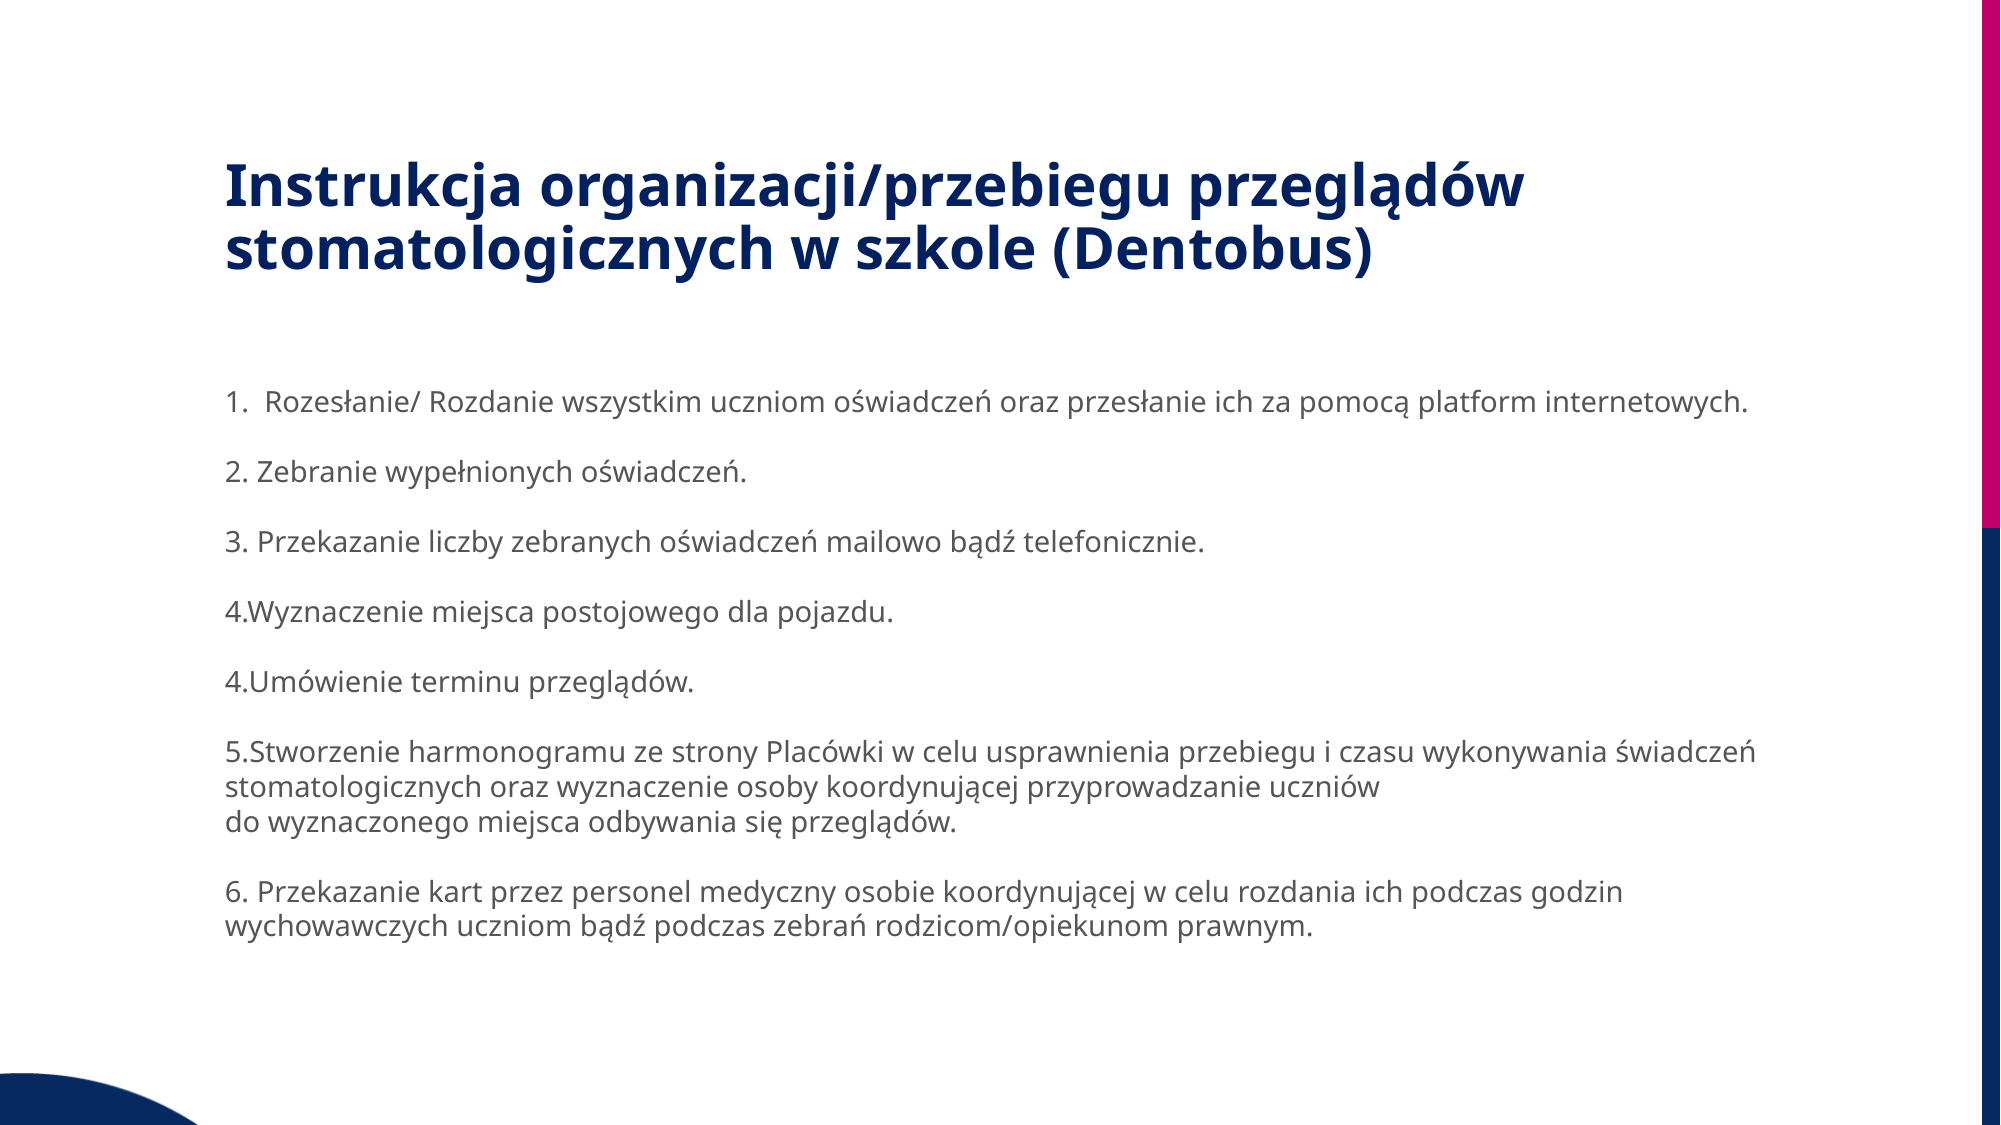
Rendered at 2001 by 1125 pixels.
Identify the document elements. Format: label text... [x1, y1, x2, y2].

title Instrukcja organizacji/przebiegu przeglądów stomatologicznych w szkole (Dentobus) [210, 105, 1790, 333]
picture [0, 1073, 198, 1125]
picture [1981, 0, 2000, 1125]
text_box 1. Rozesłanie/ Rozdanie wszystkim uczniom oświadczeń oraz przesłanie ich za pomocą platform internetowych. 2. Zebranie wypełnionych oświadczeń. 3. Przekazanie liczby zebranych oświadczeń mailowo bądź telefonicznie. 4.Wyznaczenie miejsca postojowego dla pojazdu. 4.Umówienie terminu przeglądów. 5.Stworzenie harmonogramu ze strony Placówki w celu usprawnienia przebiegu i czasu wykonywania świadczeń stomatologicznych oraz wyznaczenie osoby koordynującej przyprowadzanie uczniów do wyznaczonego miejsca odbywania się przeglądów. 6. Przekazanie kart przez personel medyczny osobie koordynującej w celu rozdania ich podczas godzin wychowawczych uczniom bądź podczas zebrań rodzicom/opiekunom prawnym. [210, 376, 1790, 951]
